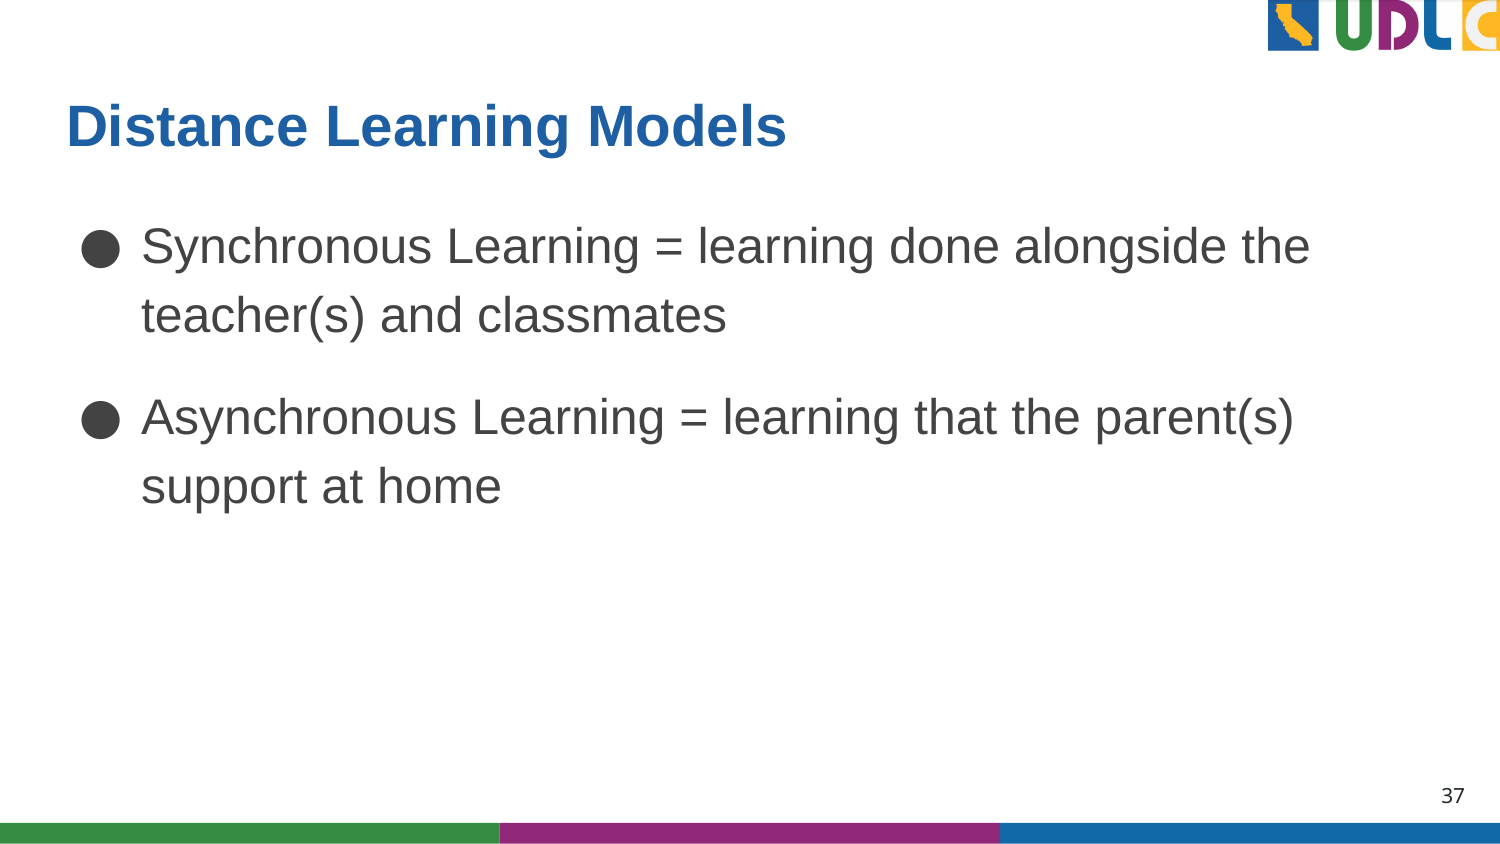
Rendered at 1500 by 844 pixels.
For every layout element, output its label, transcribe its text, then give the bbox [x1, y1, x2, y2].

slide_number 37 [1389, 764, 1480, 830]
title Distance Learning Models [51, 72, 1449, 167]
list Synchronous Learning = learning done alongside the teacher(s) and classmates Asynchronous Learning = learning that the parent(s) support at home [51, 189, 1449, 750]
picture [1268, 0, 1500, 51]
